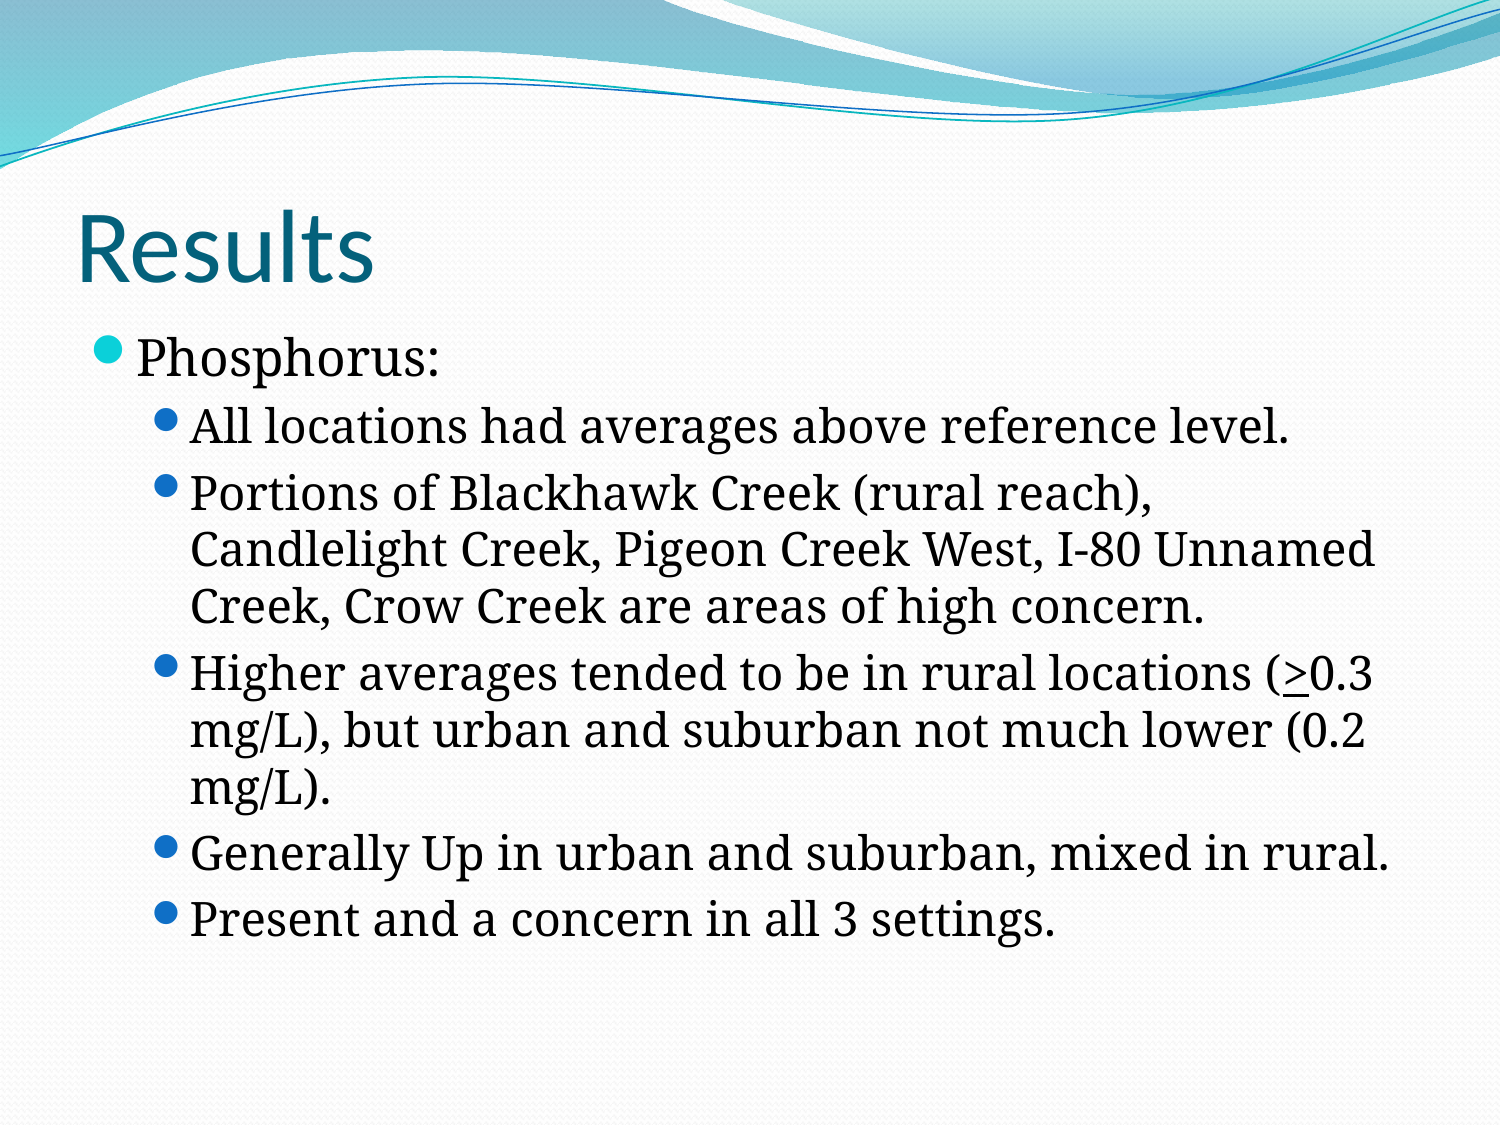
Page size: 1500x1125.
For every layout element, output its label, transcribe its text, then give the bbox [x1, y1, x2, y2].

list Phosphorus: All locations had averages above reference level. Portions of Blackhawk Creek (rural reach), Candlelight Creek, Pigeon Creek West, I-80 Unnamed Creek, Crow Creek are areas of high concern. Higher averages tended to be in rural locations (>0.3 mg/L), but urban and suburban not much lower (0.2 mg/L). Generally Up in urban and suburban, mixed in rural. Present and a concern in all 3 settings. [75, 317, 1425, 1038]
title Results [75, 115, 1425, 303]
